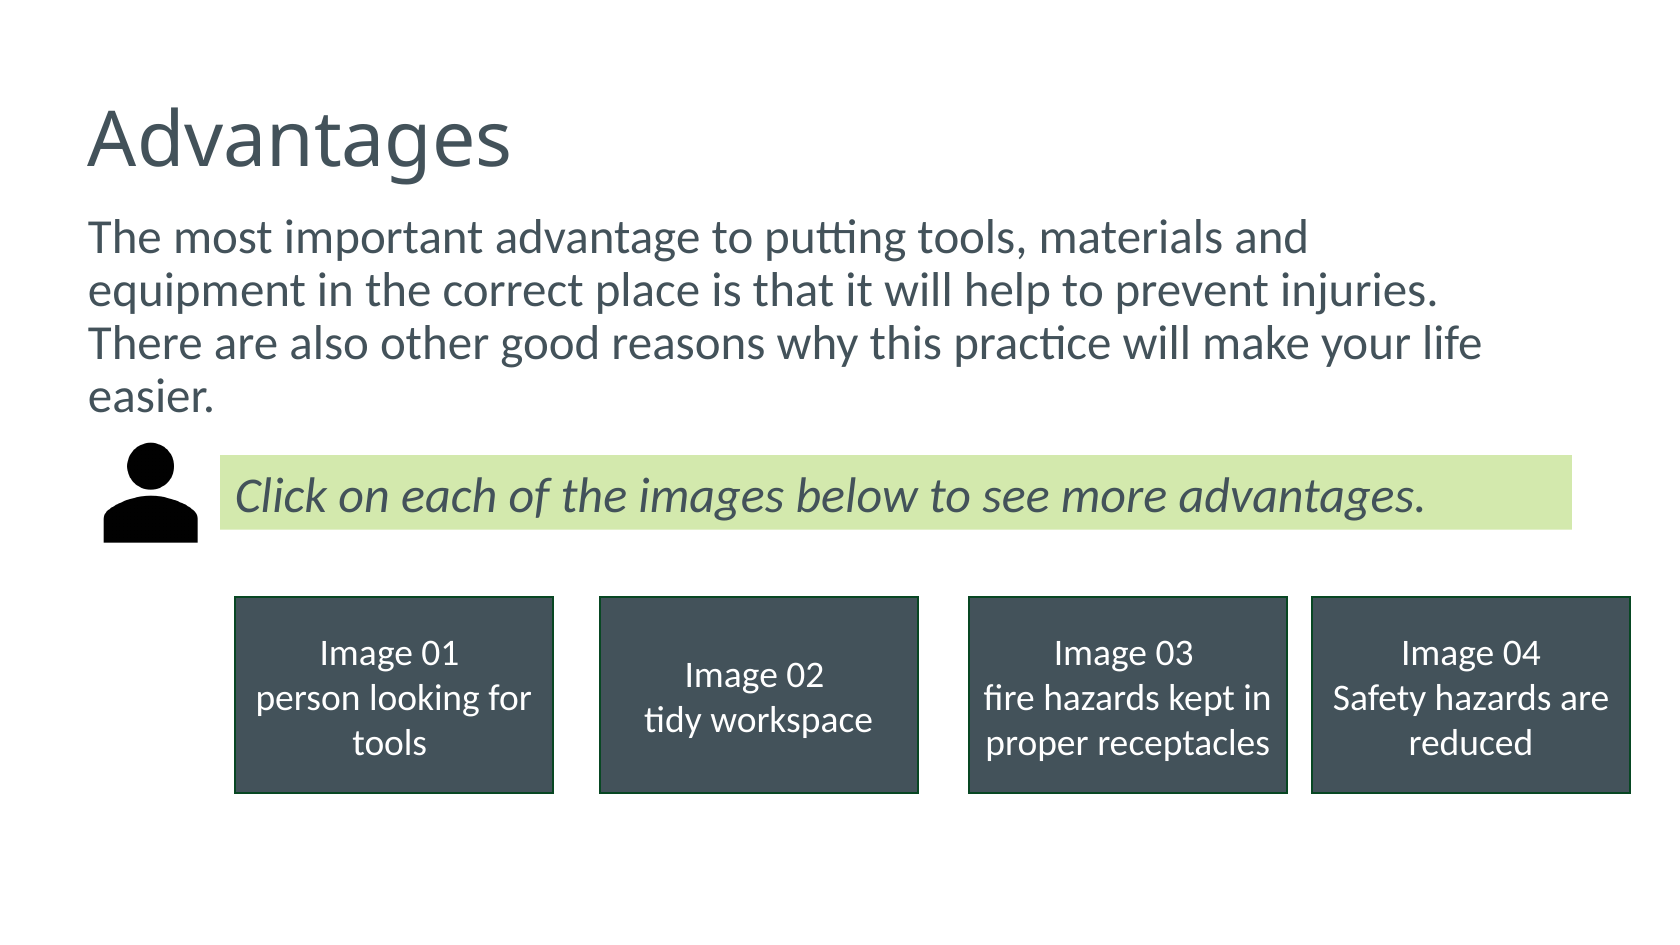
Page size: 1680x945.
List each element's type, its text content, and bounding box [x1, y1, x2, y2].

text_box Image 01 person looking for tools [234, 596, 554, 794]
text_box Image 04 Safety hazards are reduced [1311, 596, 1631, 794]
list The most important advantage to putting tools, materials and equipment in the correct place is that it will help to prevent injuries. There are also other good reasons why this practice will make your life easier. [72, 204, 1542, 358]
text_box Image 02 tidy workspace [599, 596, 919, 794]
text_box Click on each of the images below to see more advantages. [221, 455, 1572, 530]
title Advantages [72, 50, 1522, 204]
text_box Image 03 fire hazards kept in proper receptacles [968, 596, 1288, 794]
picture [79, 422, 221, 563]
